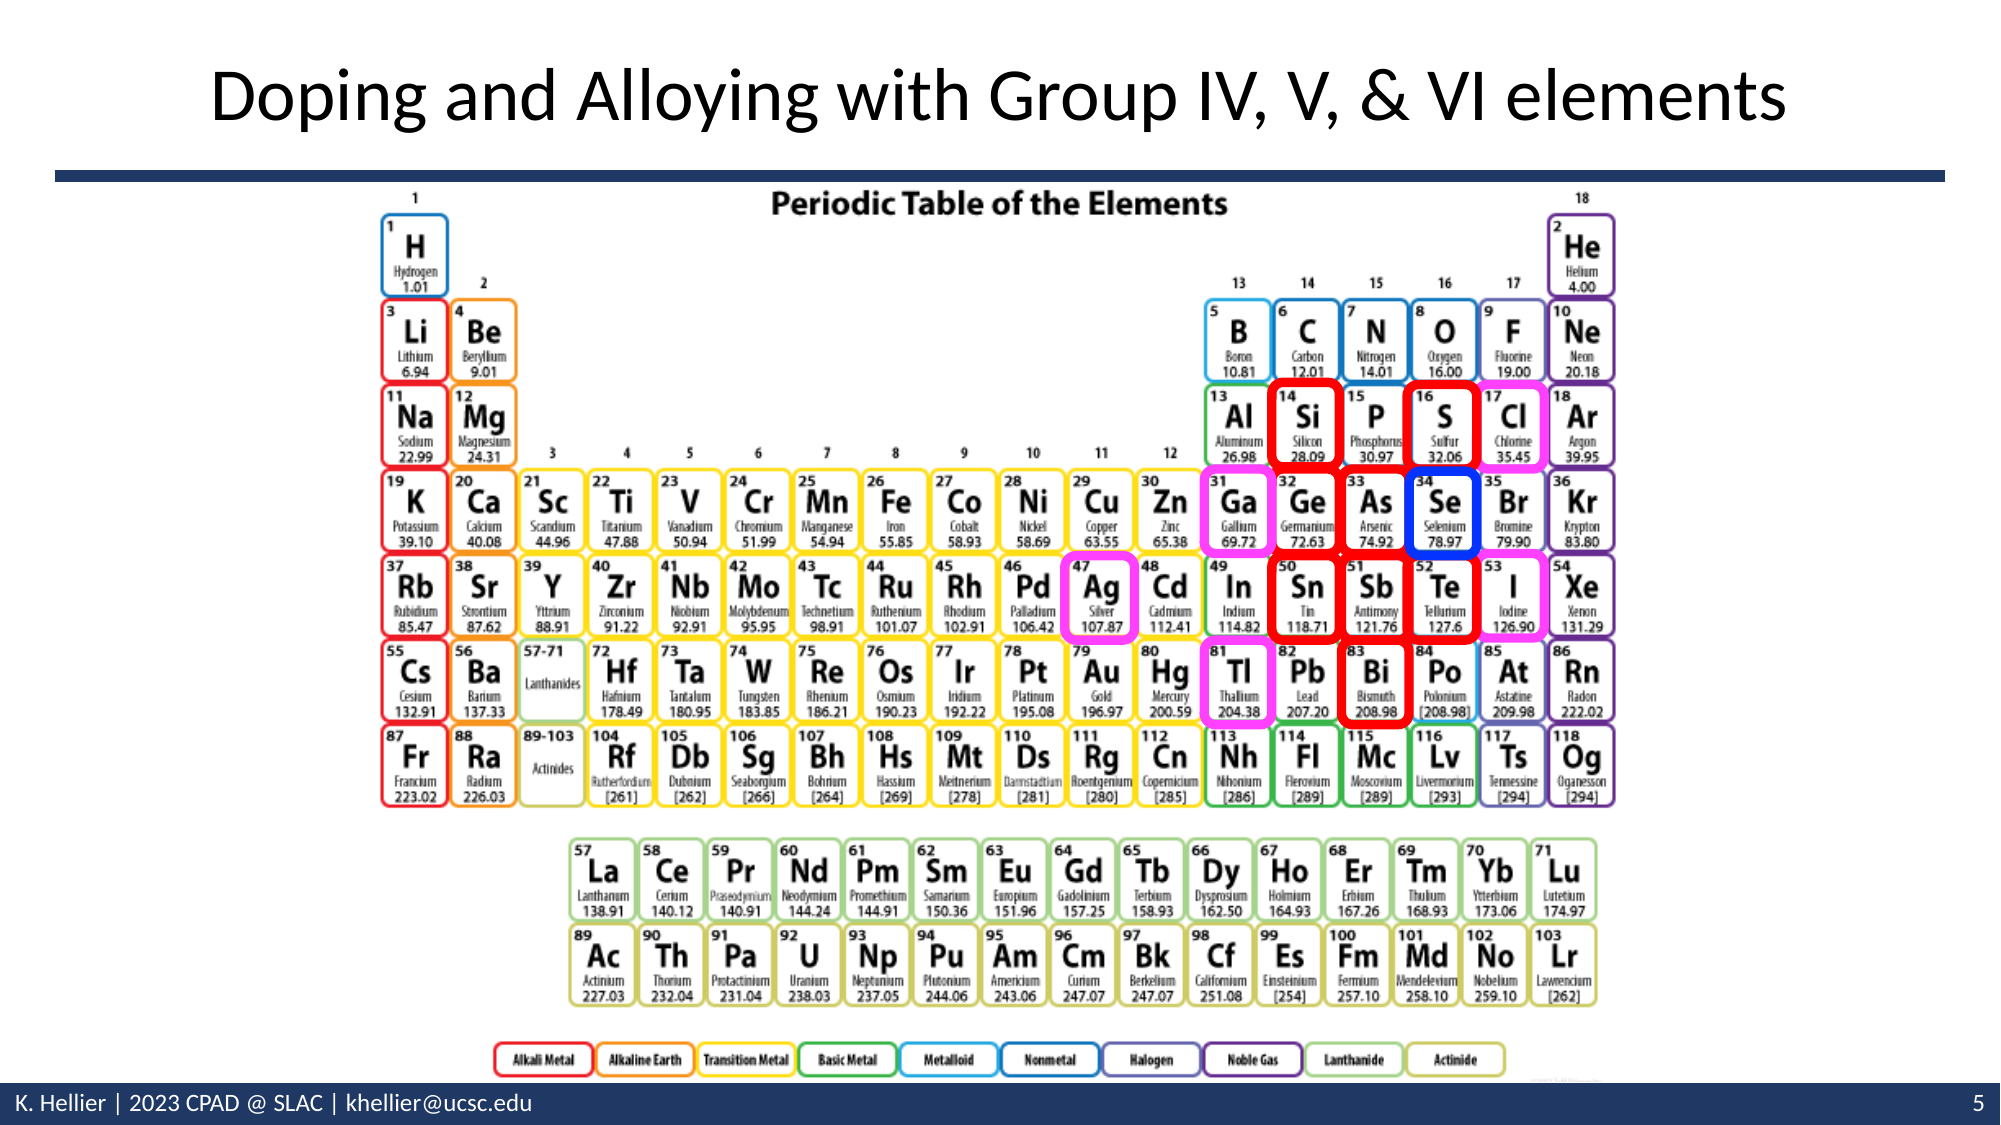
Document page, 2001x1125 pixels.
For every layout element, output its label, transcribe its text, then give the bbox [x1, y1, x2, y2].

footer K. Hellier | 2023 CPAD @ SLAC | khellier@ucsc.edu [0, 1081, 675, 1123]
picture [353, 185, 1647, 1082]
title Doping and Alloying with Group IV, V, & VI elements [137, 16, 1863, 177]
slide_number ‹#› [1550, 1081, 2000, 1123]
